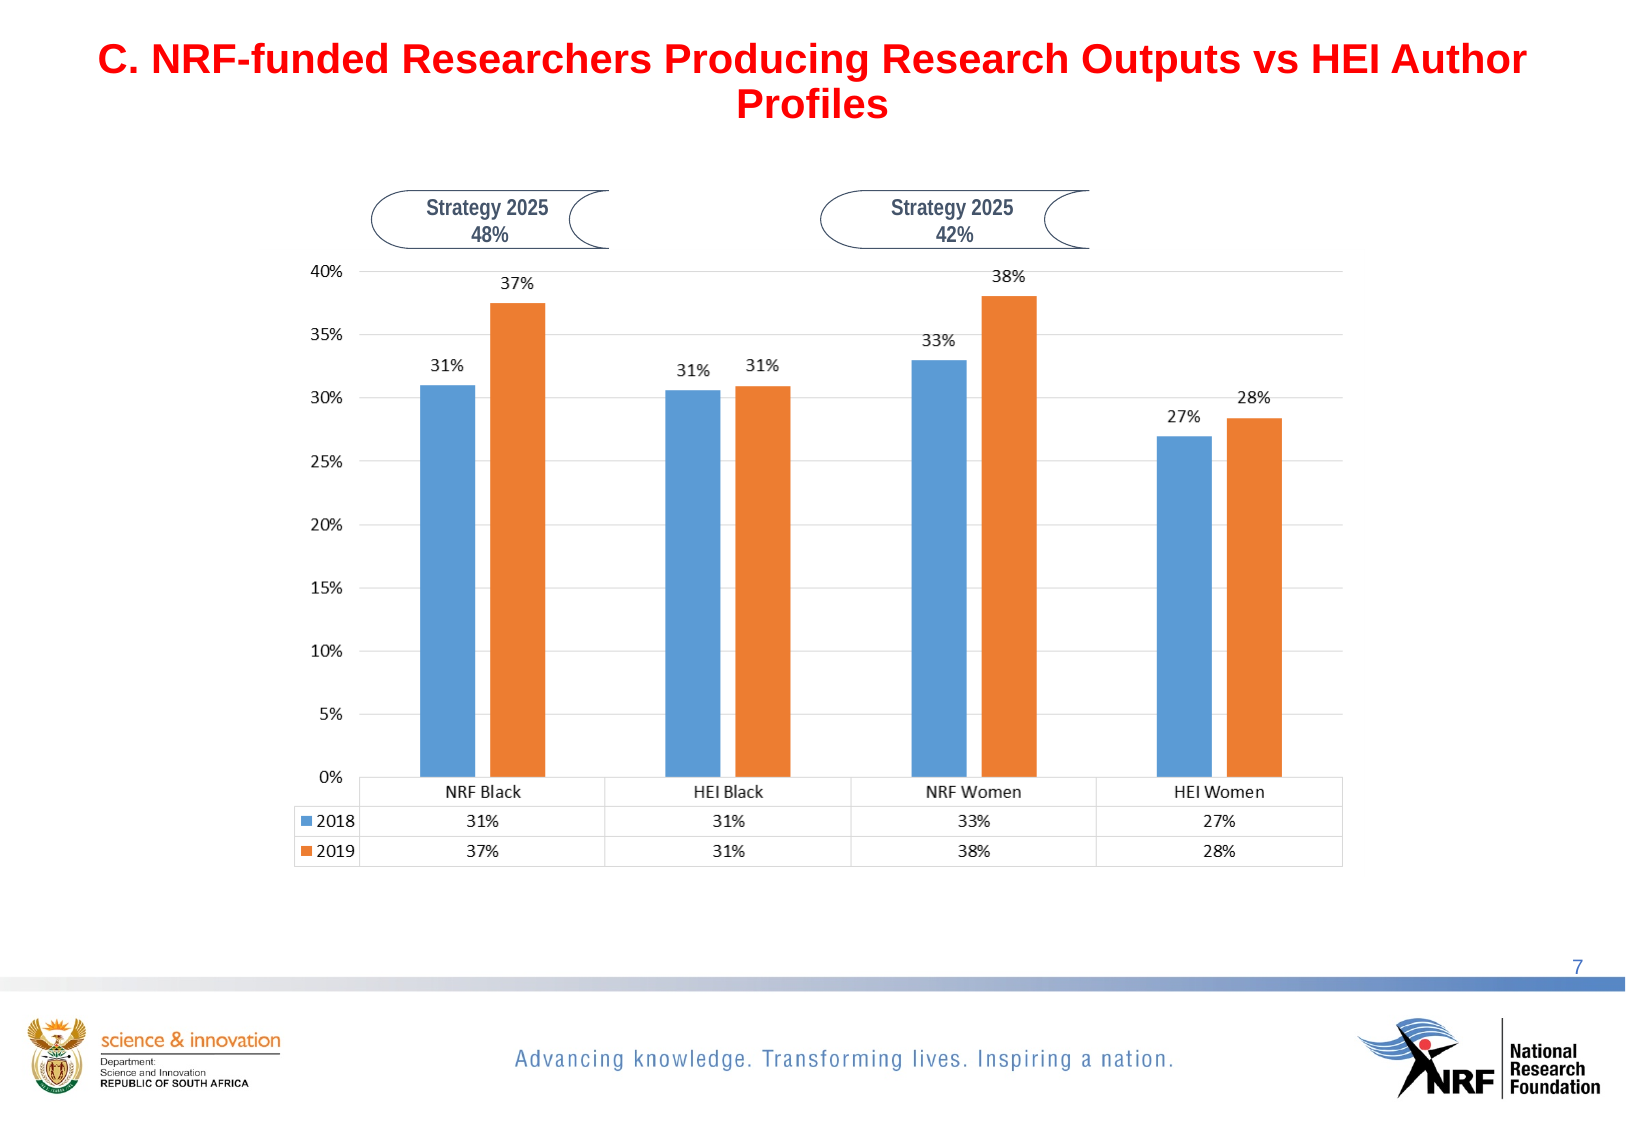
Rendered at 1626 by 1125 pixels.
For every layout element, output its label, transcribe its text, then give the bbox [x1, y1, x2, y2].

text_box Strategy 2025 48% [370, 190, 610, 248]
slide_number 7 [1228, 941, 1599, 986]
text_box Strategy 2025 42% [820, 190, 1090, 248]
picture [0, 0, 1626, 1125]
title C. NRF-funded Researchers Producing Research Outputs vs HEI Author Profiles [10, 30, 1615, 92]
